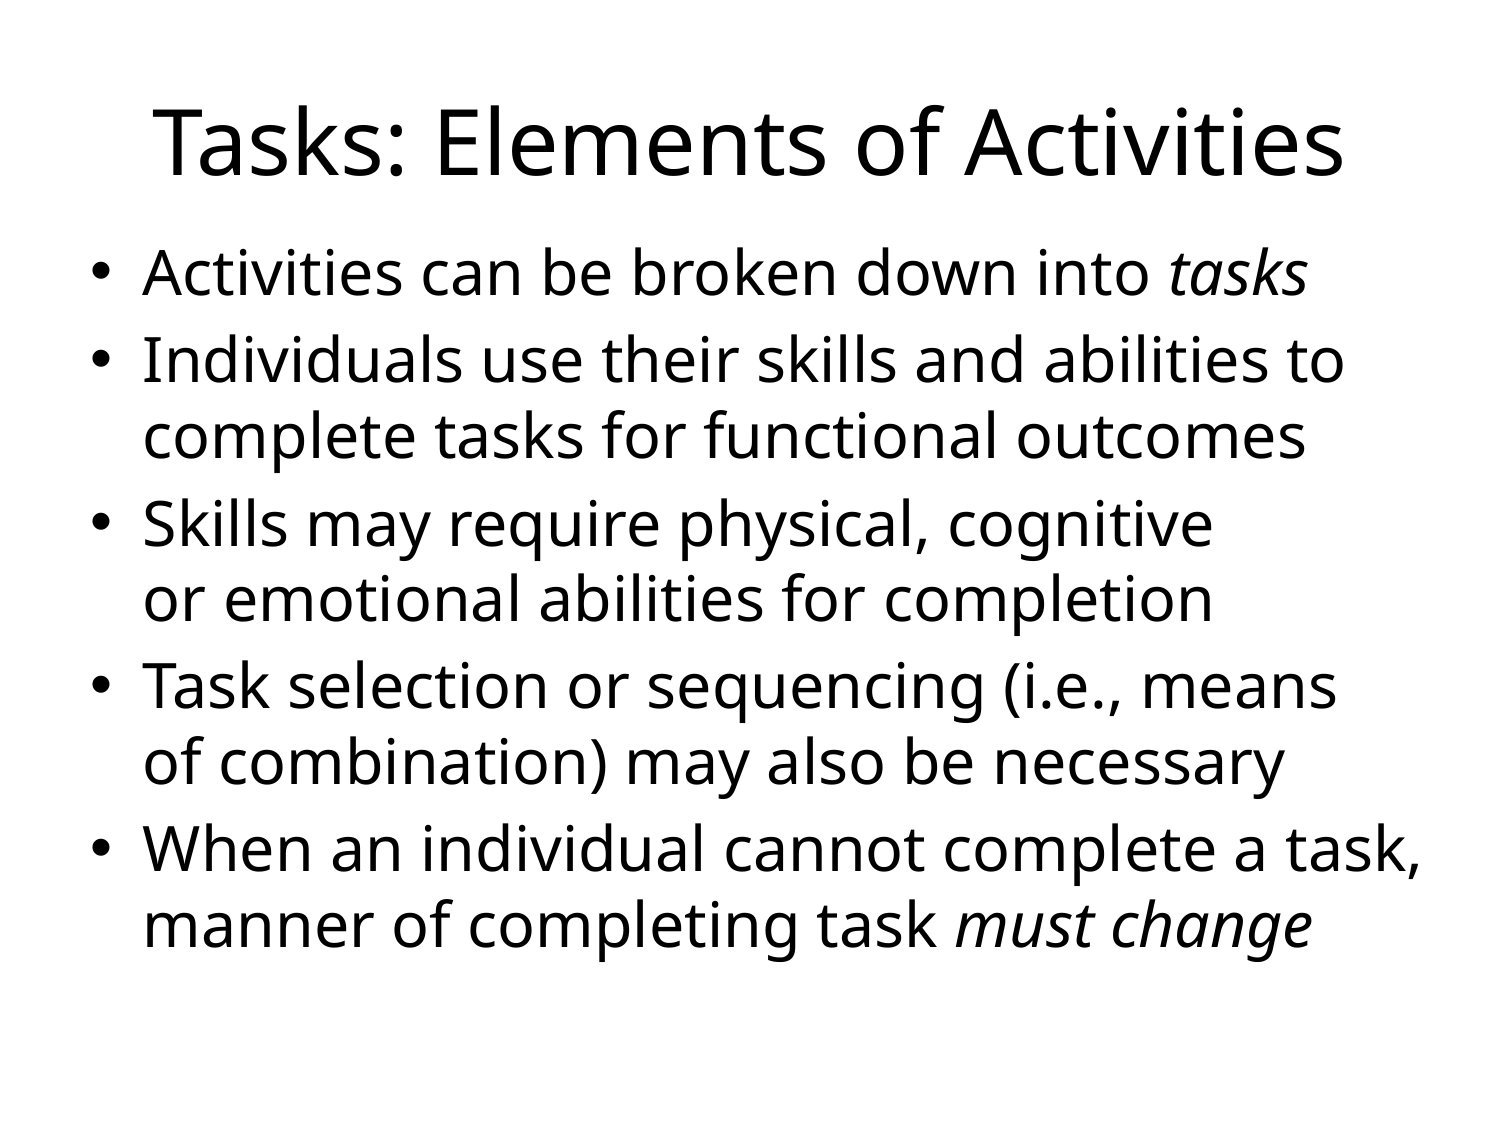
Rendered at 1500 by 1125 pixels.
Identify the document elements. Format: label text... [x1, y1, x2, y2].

list Activities can be broken down into tasks Individuals use their skills and abilities to complete tasks for functional outcomes Skills may require physical, cognitive or emotional abilities for completion Task selection or sequencing (i.e., means of combination) may also be necessary When an individual cannot complete a task, manner of completing task must change [75, 224, 1450, 1075]
title Tasks: Elements of Activities [75, 45, 1425, 224]
